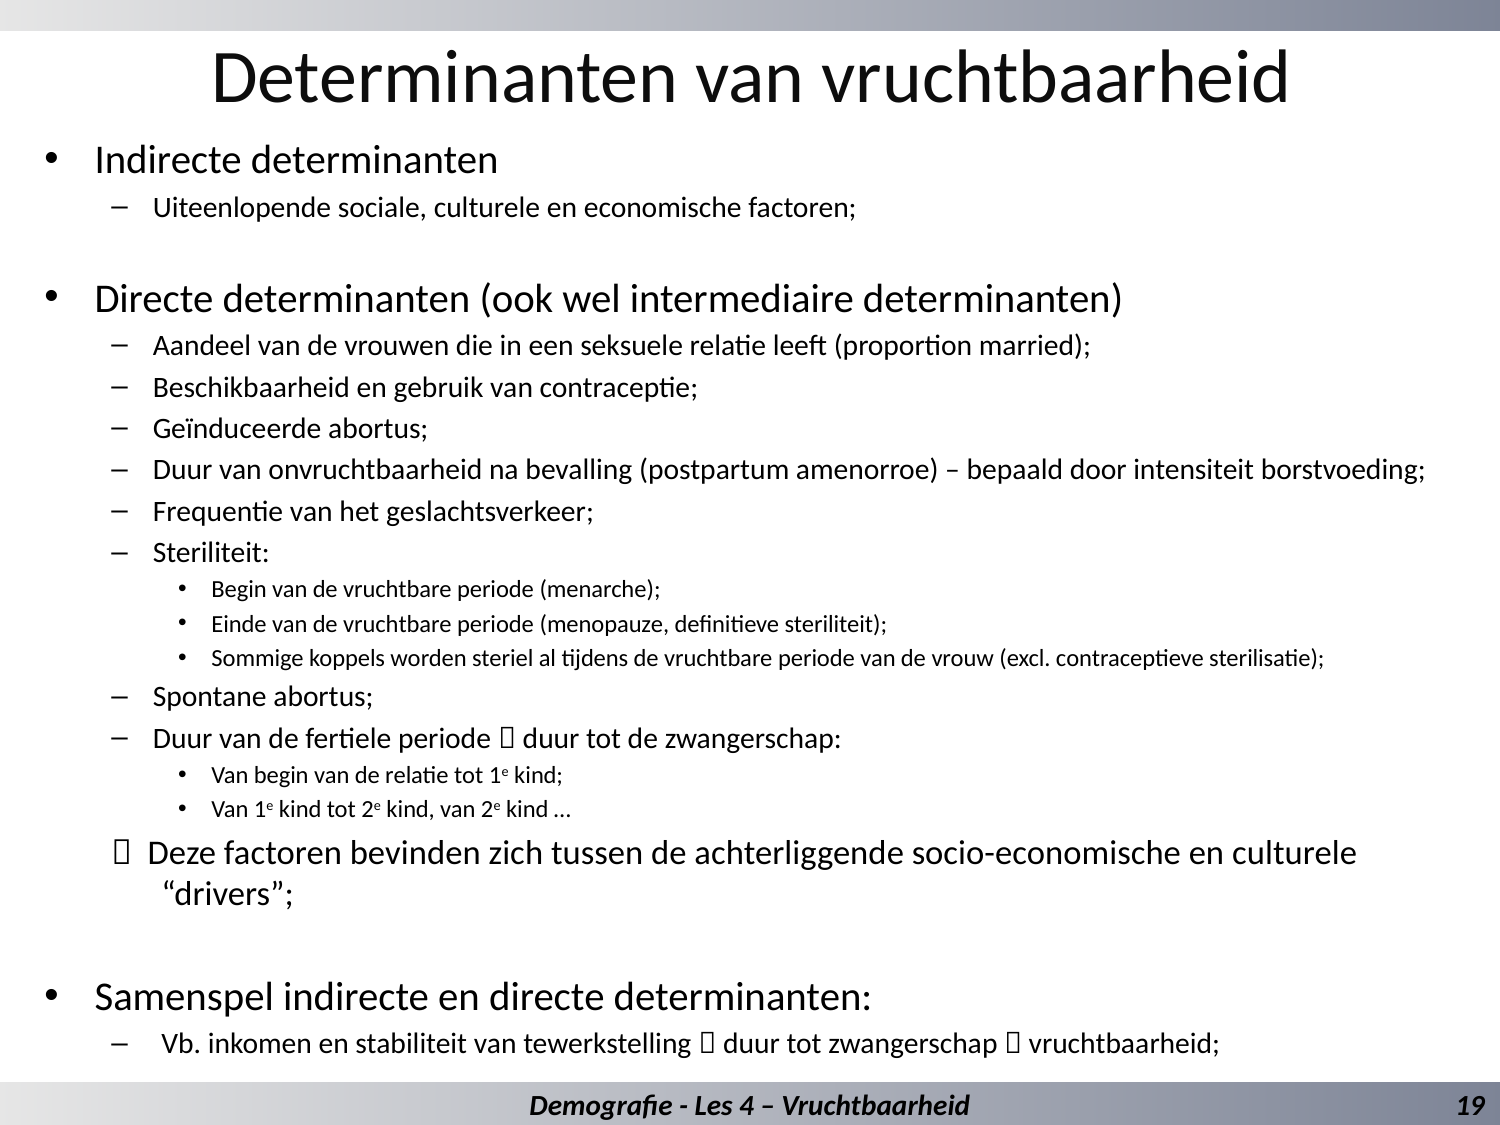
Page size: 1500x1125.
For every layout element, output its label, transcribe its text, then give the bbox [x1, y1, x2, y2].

list Indirecte determinanten Uiteenlopende sociale, culturele en economische factoren; Directe determinanten (ook wel intermediaire determinanten) Aandeel van de vrouwen die in een seksuele relatie leeft (proportion married); Beschikbaarheid en gebruik van contraceptie; Geïnduceerde abortus; Duur van onvruchtbaarheid na bevalling (postpartum amenorroe) – bepaald door intensiteit borstvoeding; Frequentie van het geslachtsverkeer; Steriliteit: Begin van de vruchtbare periode (menarche); Einde van de vruchtbare periode (menopauze, definitieve steriliteit); Sommige koppels worden steriel al tijdens de vruchtbare periode van de vrouw (excl. contraceptieve sterilisatie); Spontane abortus; Duur van de fertiele periode  duur tot de zwangerschap: Van begin van de relatie tot 1e kind; Van 1e kind tot 2e kind, van 2e kind …  Deze factoren bevinden zich tussen de achterliggende socio-economische en culturele “drivers”; Samenspel indirecte en directe determinanten: Vb. inkomen en stabiliteit van tewerkstelling  duur tot zwangerschap  vruchtbaarheid; [29, 125, 1483, 1083]
title Determinanten van vruchtbaarheid [76, 19, 1427, 125]
